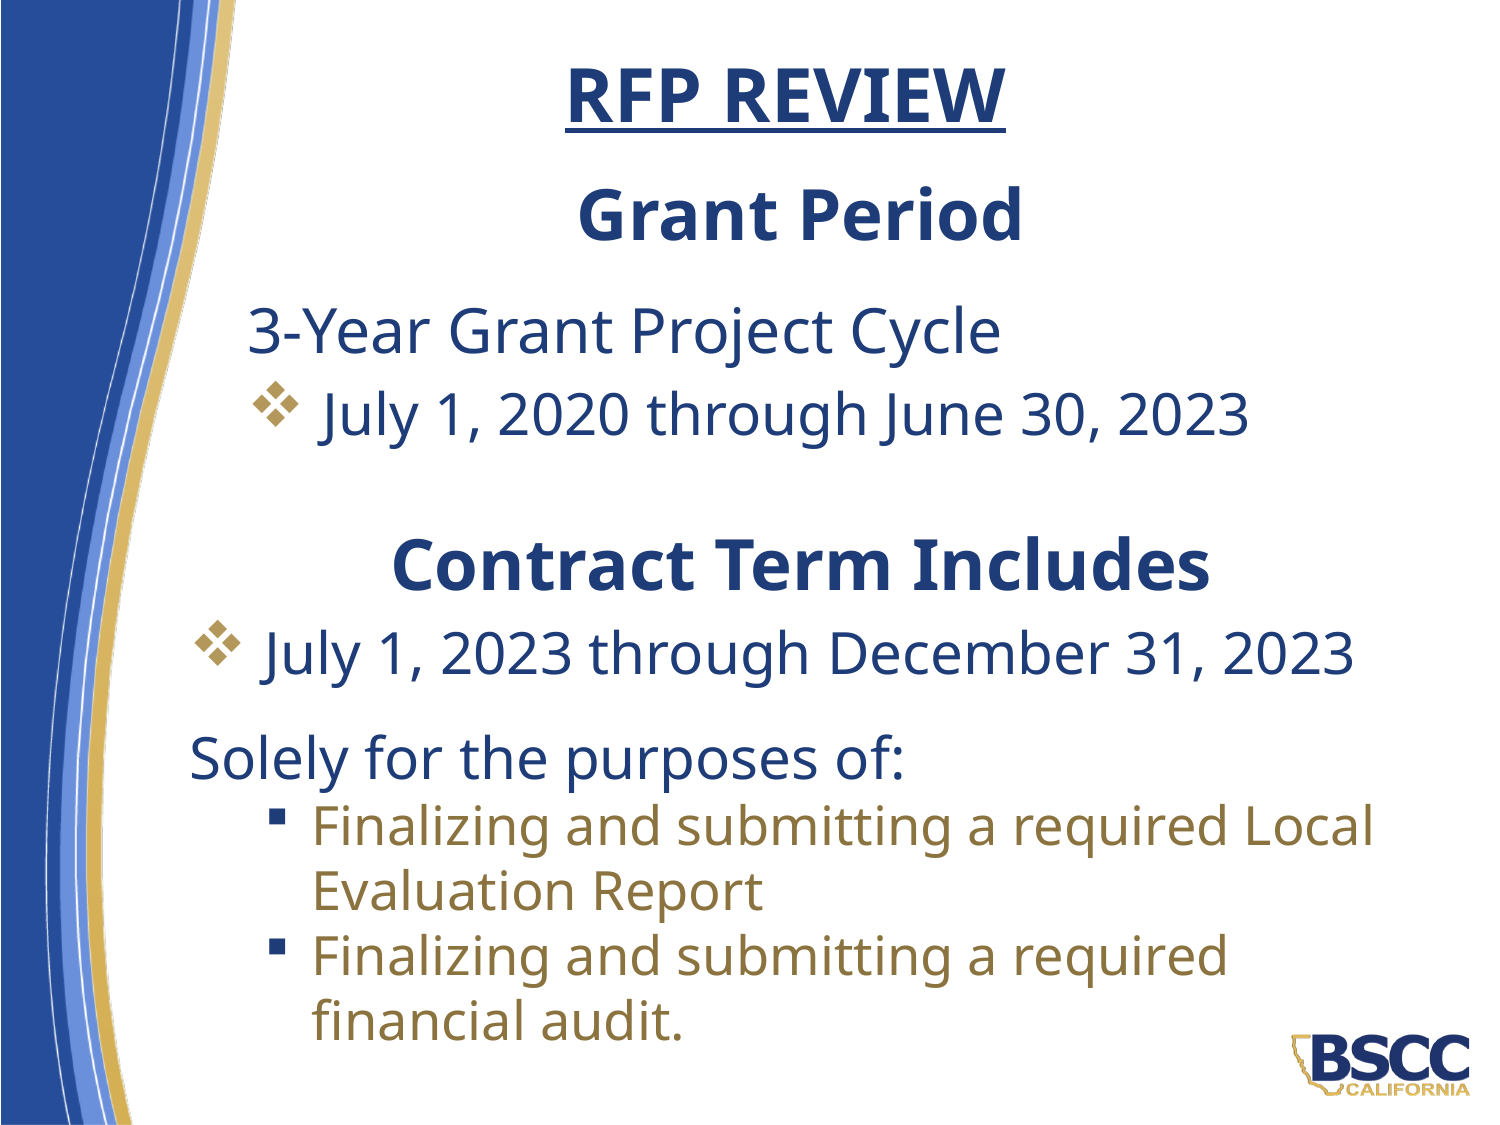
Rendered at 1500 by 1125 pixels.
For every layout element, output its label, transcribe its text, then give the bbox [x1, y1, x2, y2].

text_box Contract Term Includes July 1, 2023 through December 31, 2023 Solely for the purposes of: Finalizing and submitting a required Local Evaluation Report Finalizing and submitting a required financial audit. [174, 512, 1428, 1059]
title RFP REVIEW [77, 0, 1428, 185]
text_box Grant Period 3-Year Grant Project Cycle July 1, 2020 through June 30, 2023 [232, 162, 1370, 455]
picture [1290, 1034, 1470, 1097]
picture [1, 0, 242, 1124]
